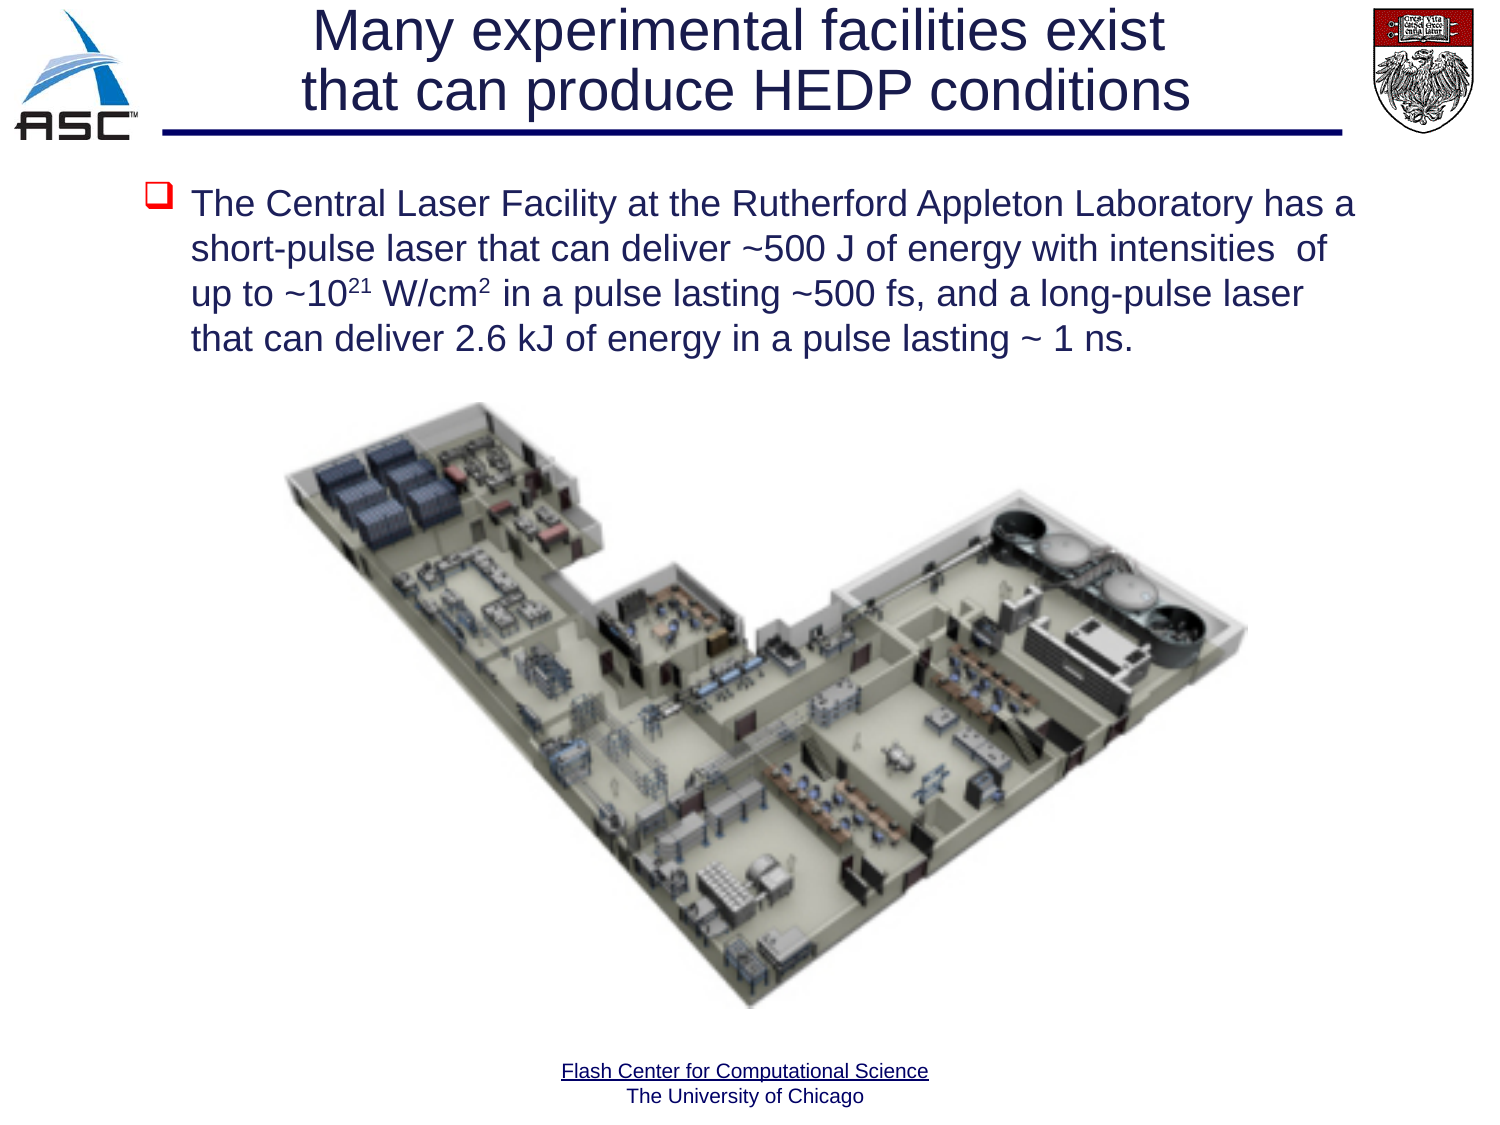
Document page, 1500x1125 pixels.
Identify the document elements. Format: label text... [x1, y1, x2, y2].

picture [14, 9, 142, 140]
picture [1365, 0, 1480, 138]
text_box Many experimental facilities exist that can produce HEDP conditions [105, 7, 1389, 119]
picture [283, 402, 1248, 1009]
list The Central Laser Facility at the Rutherford Appleton Laboratory has a short-pulse laser that can deliver ~500 J of energy with intensities of up to ~1021 W/cm2 in a pulse lasting ~500 fs, and a long-pulse laser that can deliver 2.6 kJ of energy in a pulse lasting ~ 1 ns. [111, 175, 1372, 919]
